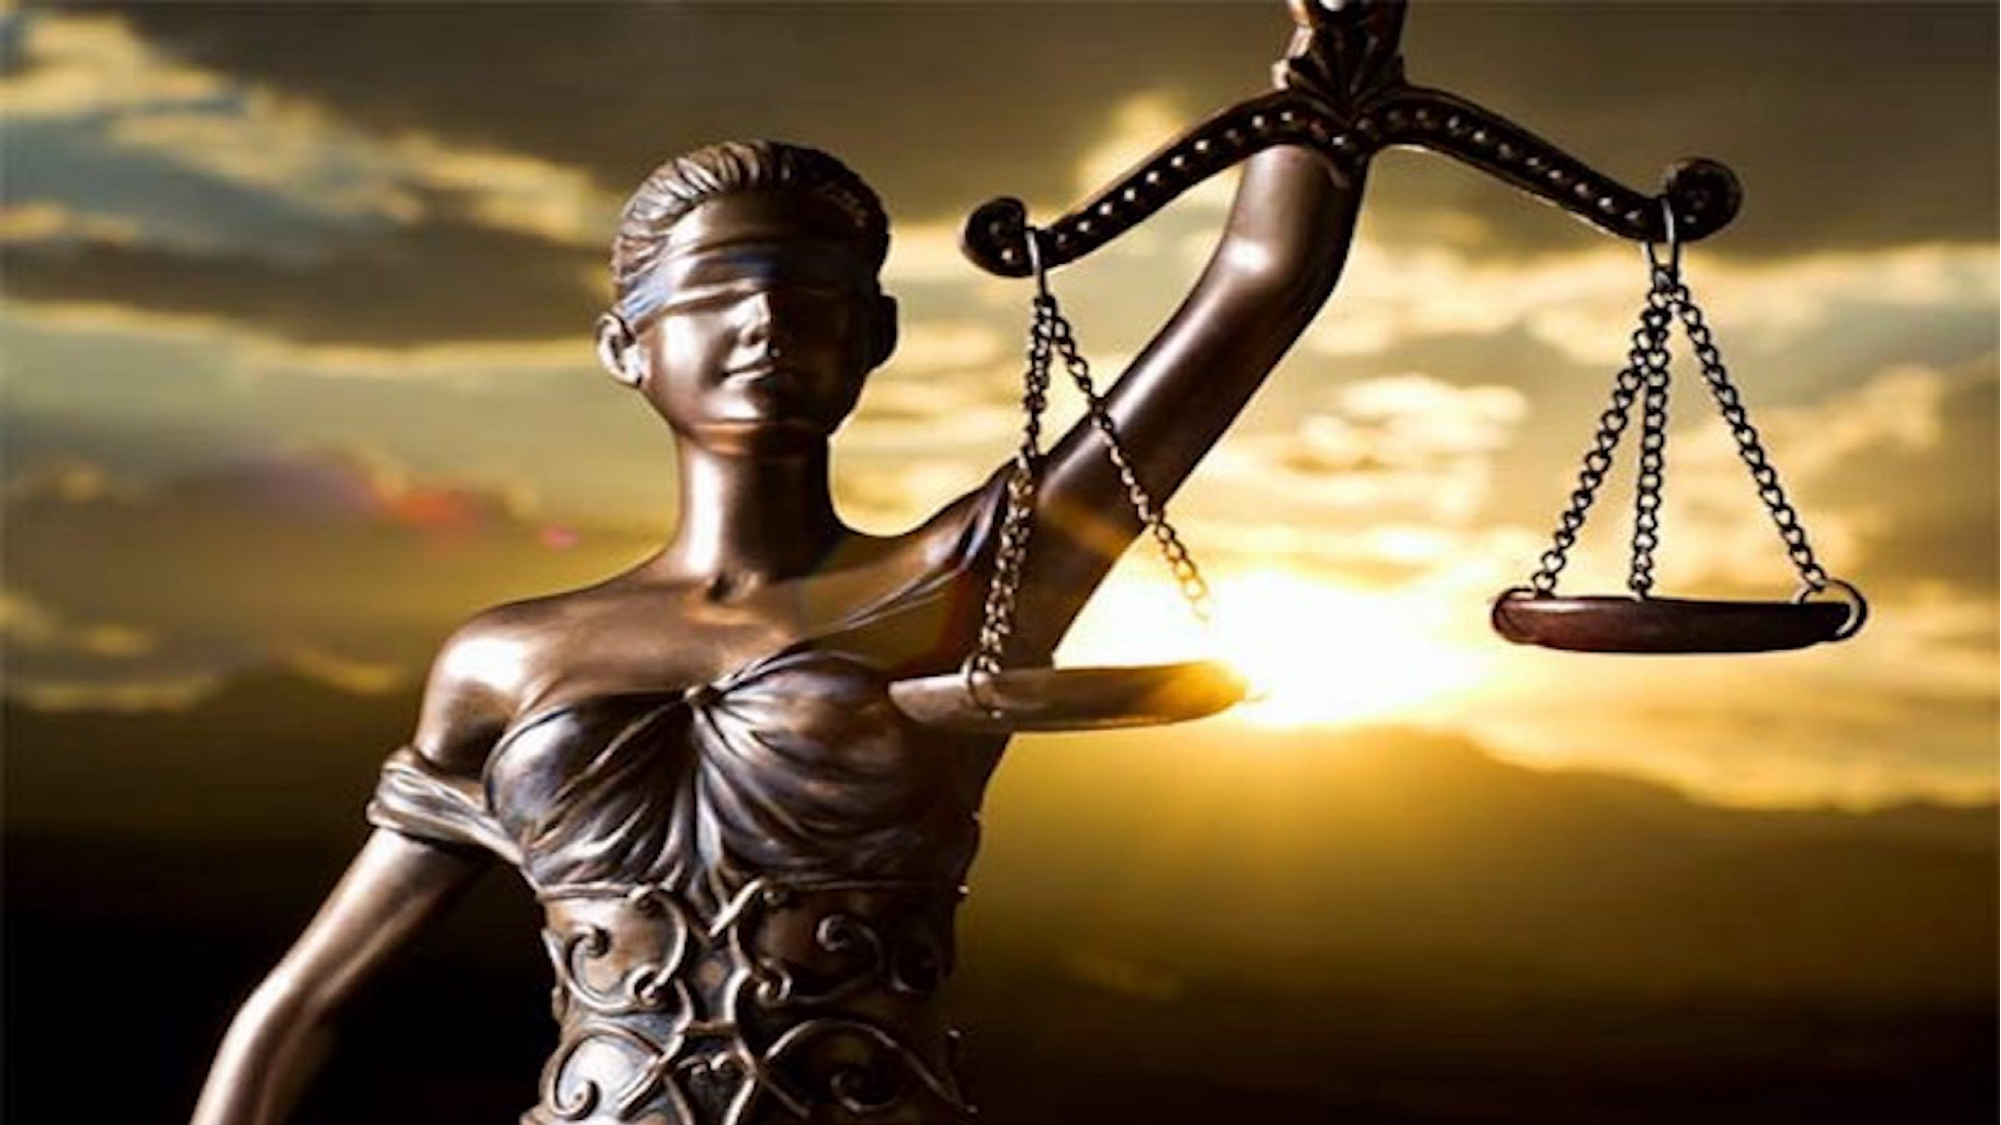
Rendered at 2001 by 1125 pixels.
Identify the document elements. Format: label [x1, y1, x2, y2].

list [0, 0, 2000, 1125]
